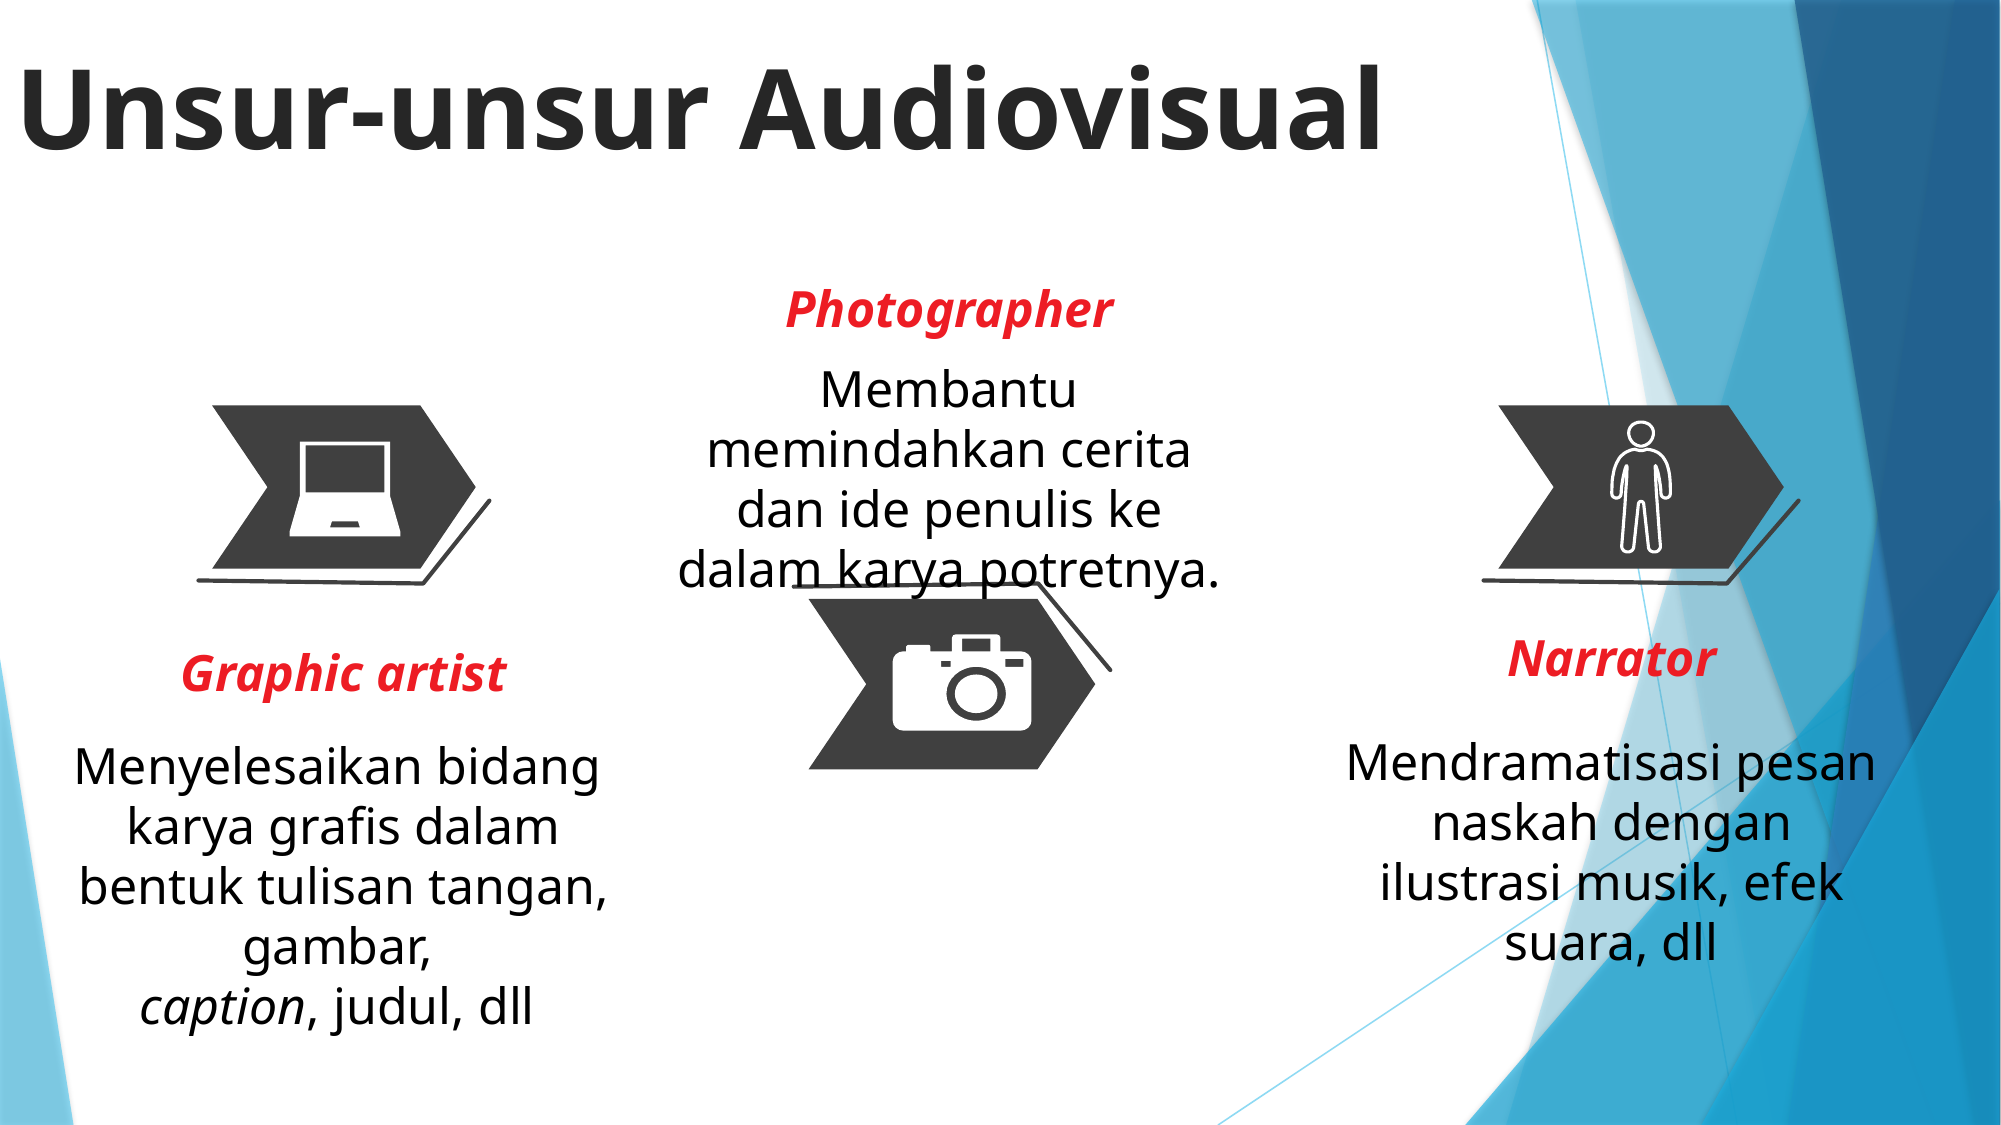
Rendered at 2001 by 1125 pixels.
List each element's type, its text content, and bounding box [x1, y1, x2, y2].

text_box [1483, 404, 1800, 585]
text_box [1611, 421, 1671, 553]
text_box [35, 634, 653, 985]
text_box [641, 269, 1257, 548]
list Unsur-unsur Audiovisual [0, 26, 2000, 184]
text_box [793, 583, 1111, 771]
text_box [197, 404, 490, 585]
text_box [1323, 618, 1901, 921]
